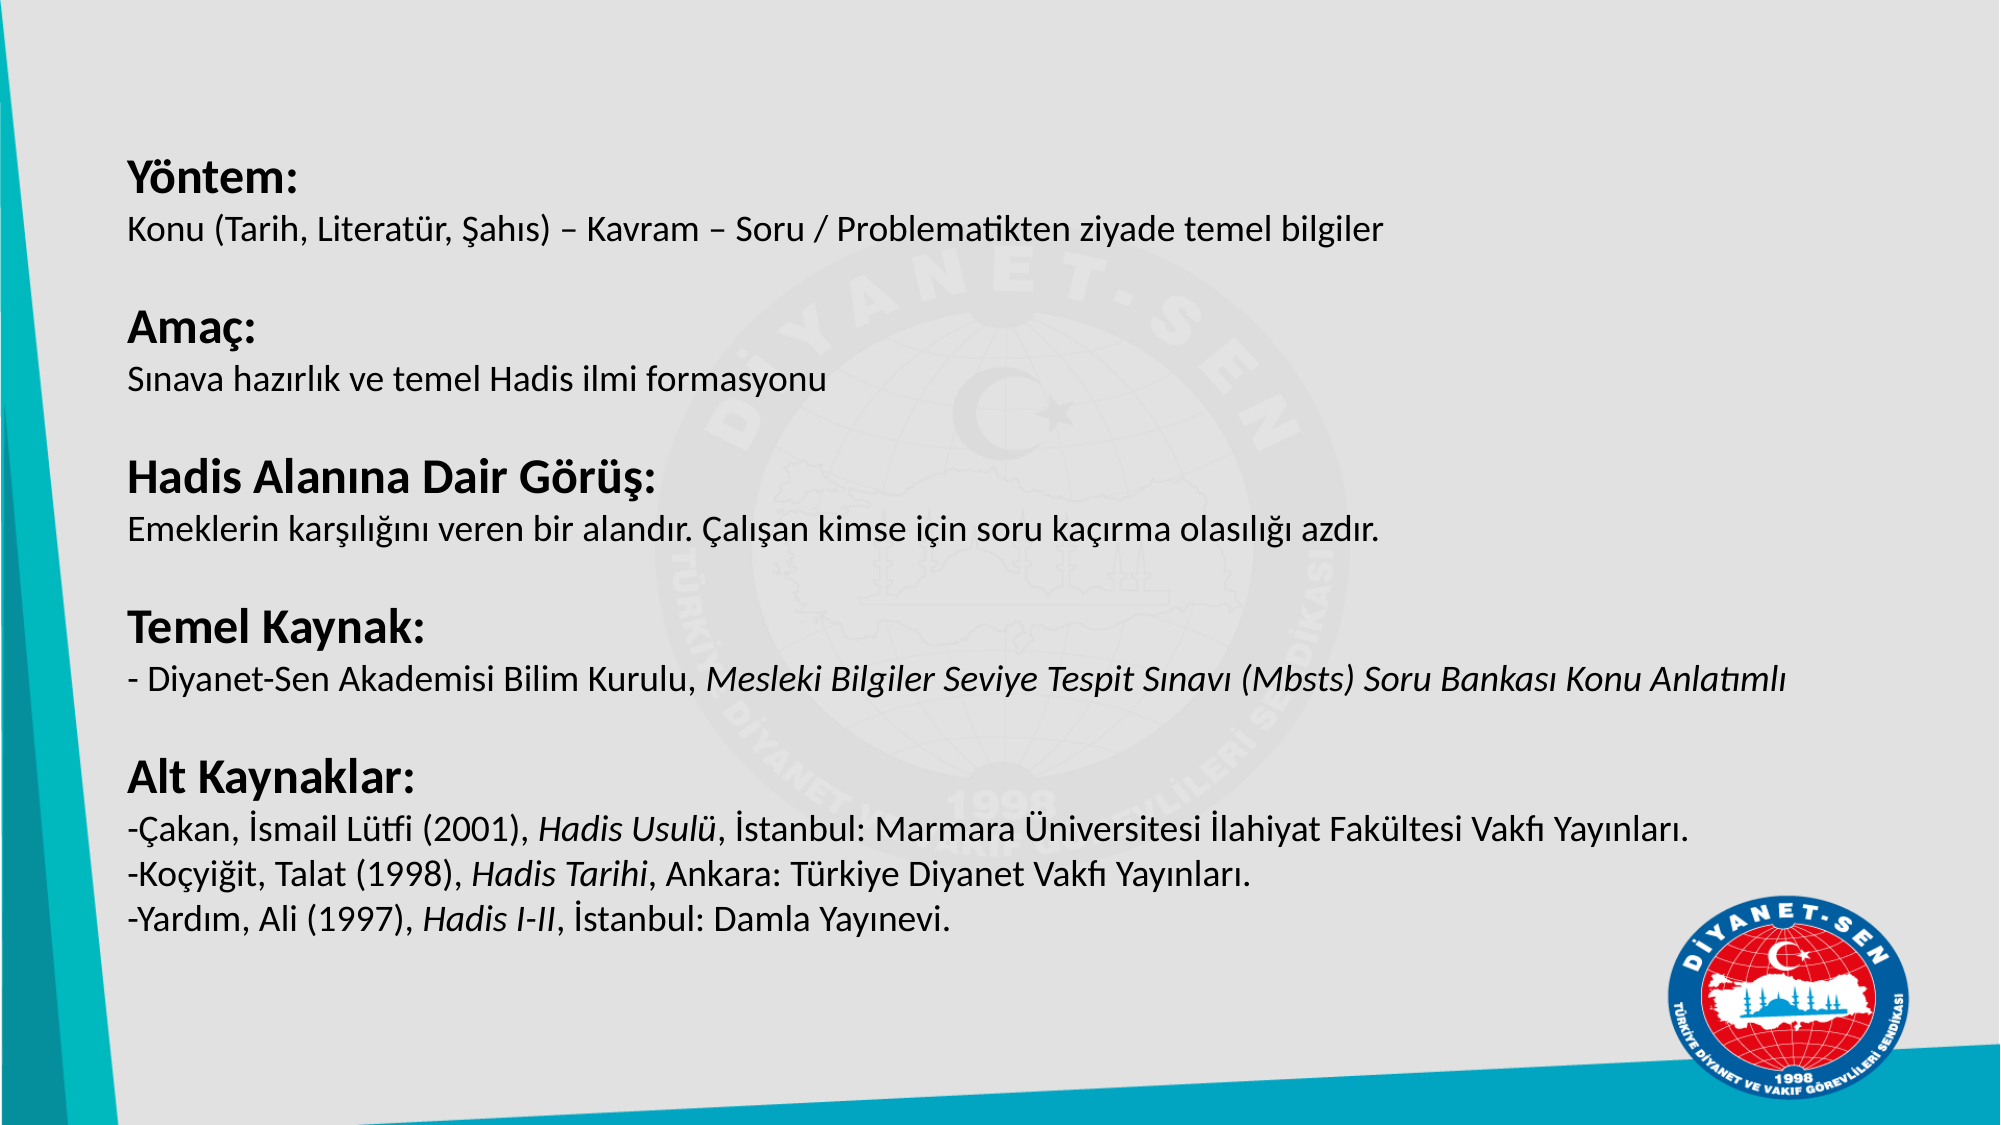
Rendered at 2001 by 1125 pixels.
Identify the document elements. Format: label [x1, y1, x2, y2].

list [0, 0, 2000, 1125]
